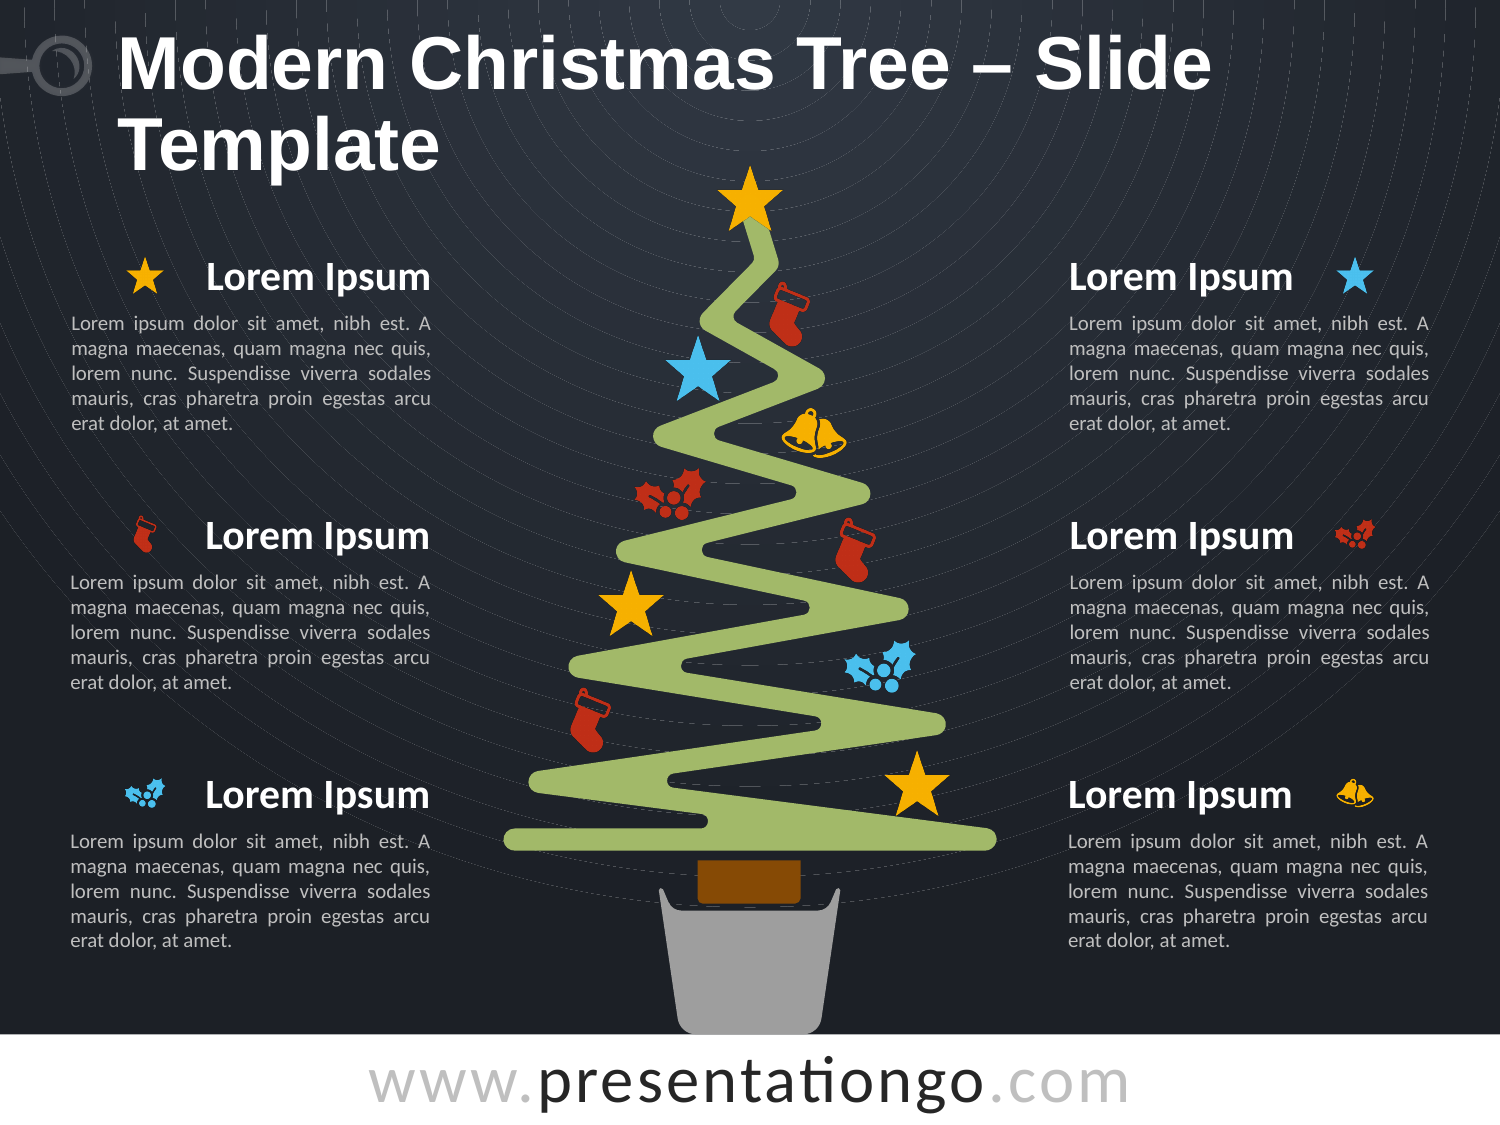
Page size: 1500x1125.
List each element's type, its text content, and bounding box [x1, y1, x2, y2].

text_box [71, 240, 432, 444]
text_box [1068, 758, 1429, 962]
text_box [70, 499, 431, 703]
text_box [1069, 499, 1430, 703]
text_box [1069, 240, 1430, 444]
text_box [70, 758, 431, 962]
title Modern Christmas Tree – Slide Template [103, 17, 1500, 139]
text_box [503, 158, 997, 1035]
